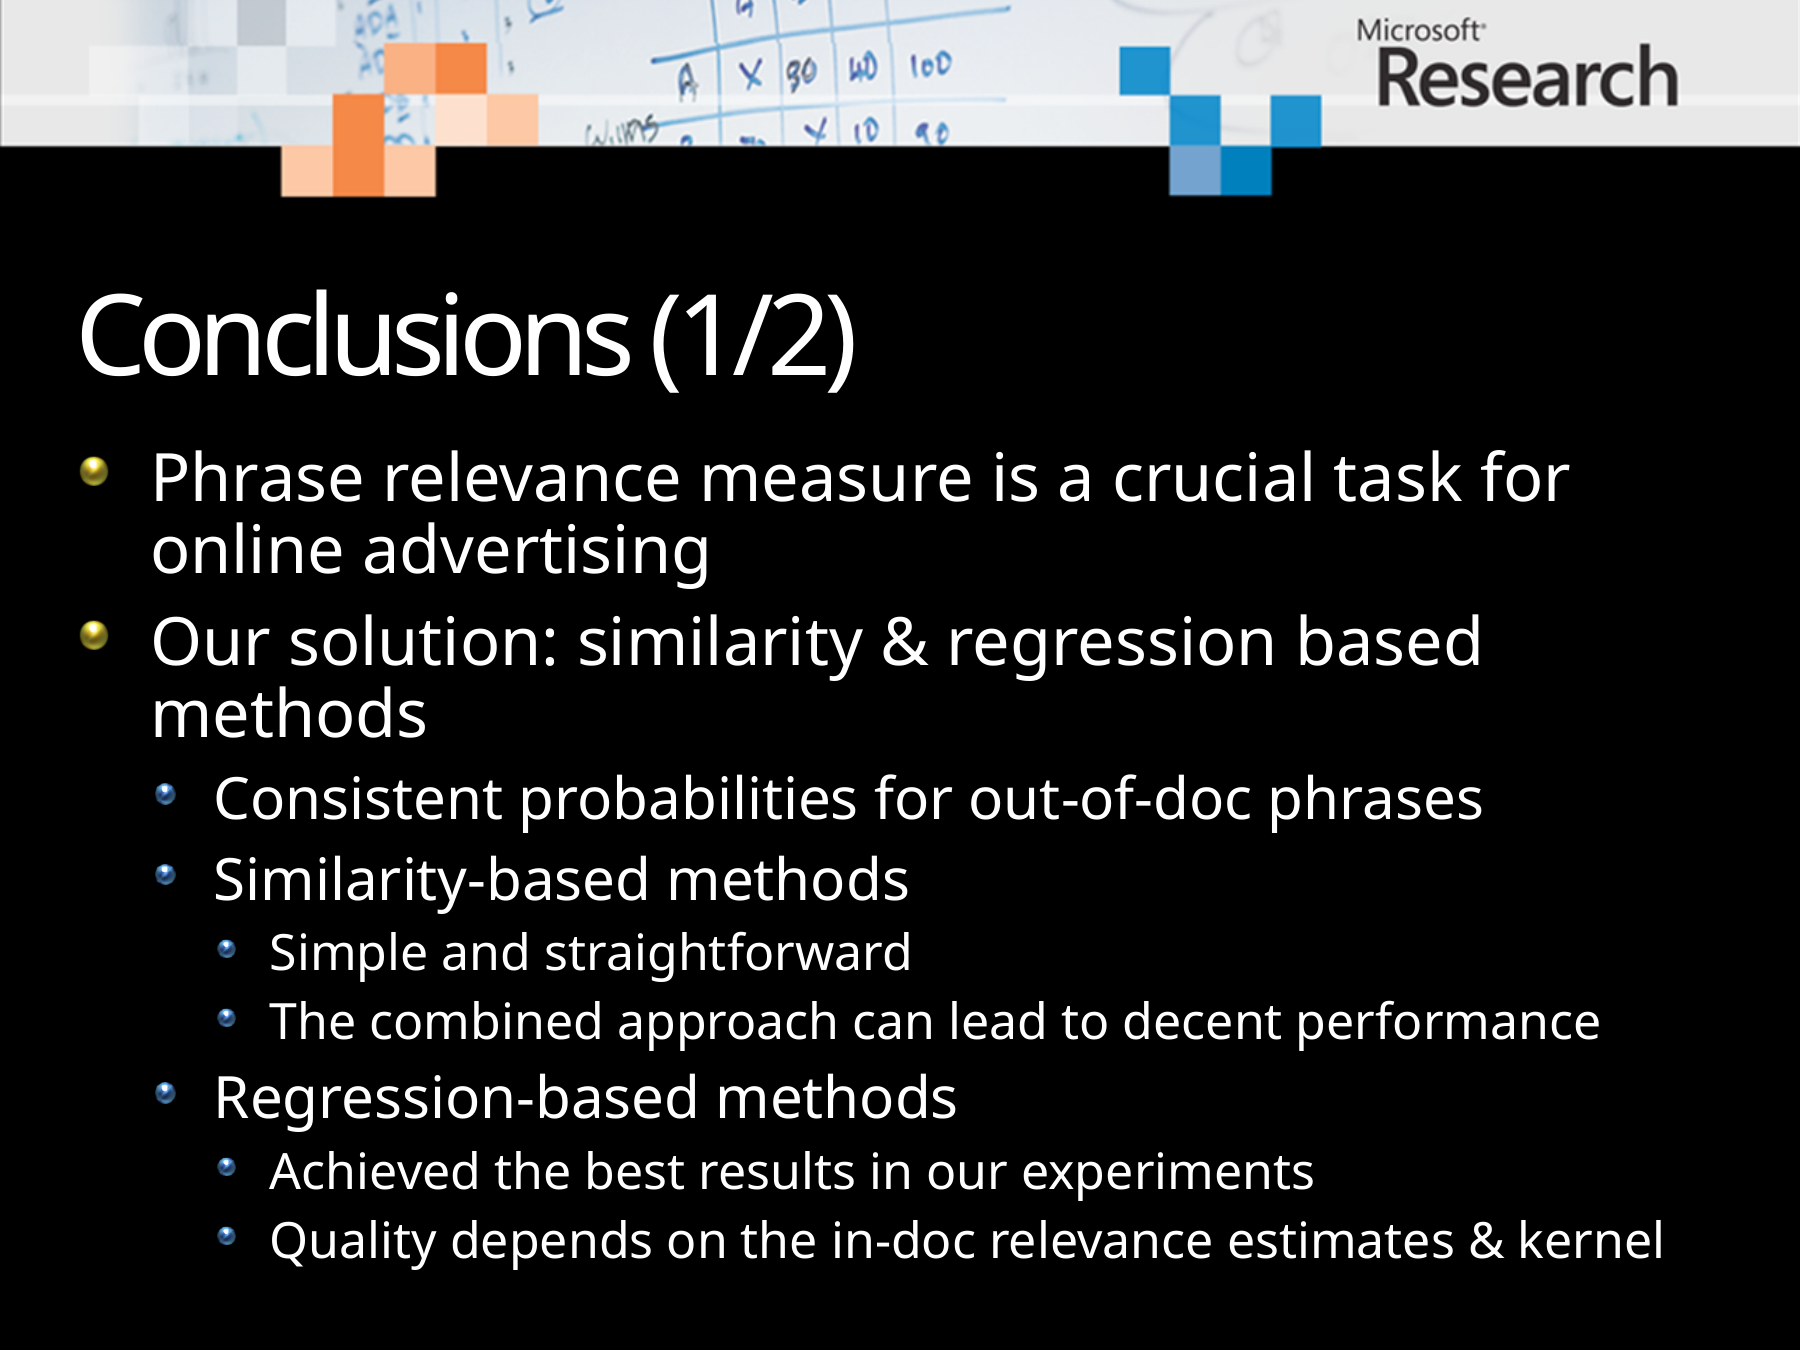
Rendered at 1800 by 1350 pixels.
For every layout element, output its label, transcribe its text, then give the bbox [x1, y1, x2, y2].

title Conclusions (1/2) [74, 278, 1725, 402]
picture [0, 0, 1800, 1350]
list Phrase relevance measure is a crucial task for online advertising Our solution: similarity & regression based methods Consistent probabilities for out-of-doc phrases Similarity-based methods Simple and straightforward The combined approach can lead to decent performance Regression-based methods Achieved the best results in our experiments Quality depends on the in-doc relevance estimates & kernel [74, 443, 1725, 1232]
